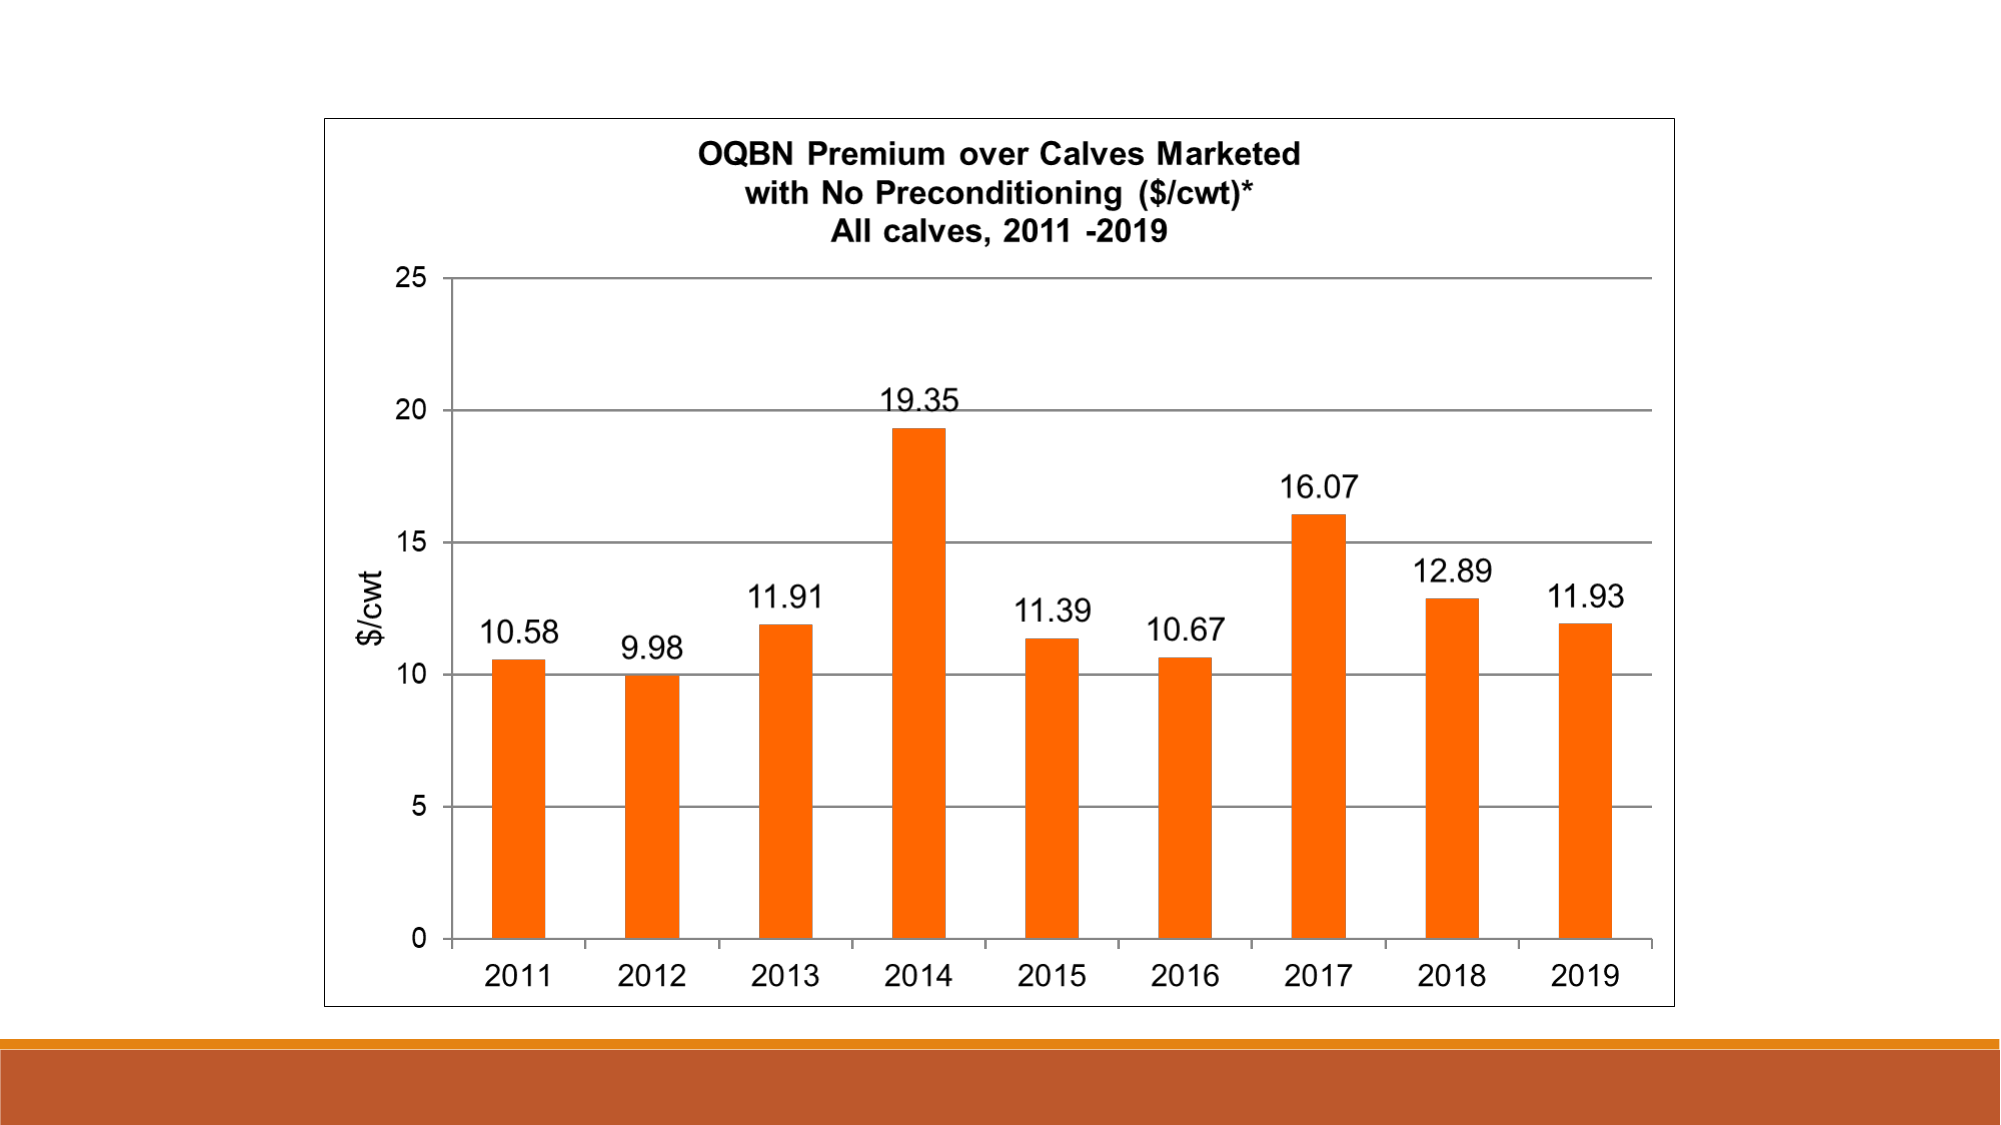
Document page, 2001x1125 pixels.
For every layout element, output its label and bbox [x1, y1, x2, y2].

picture [324, 117, 1676, 1007]
